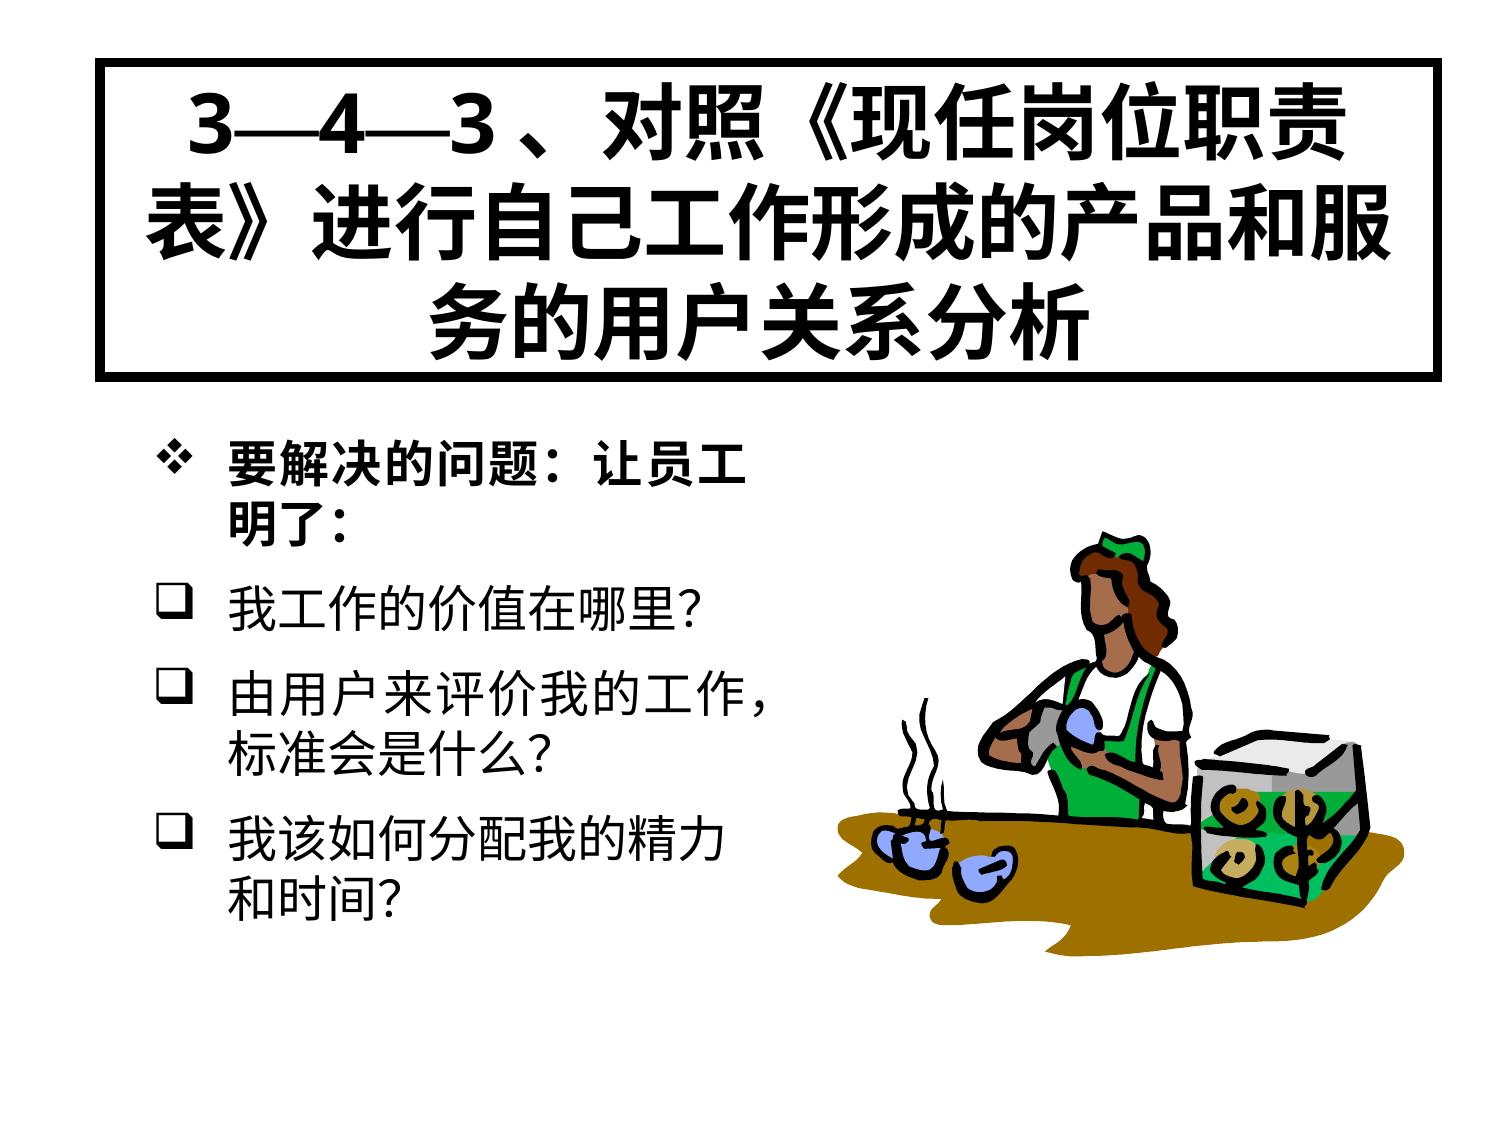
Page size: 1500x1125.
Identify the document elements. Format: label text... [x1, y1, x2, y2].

text_box 3—4—3、对照《现任岗位职责表》进行自己工作形成的产品和服务的用户关系分析 [99, 62, 1438, 378]
picture [837, 531, 1405, 957]
text_box 要解决的问题：让员工明了： 我工作的价值在哪里？ 由用户来评价我的工作，标准会是什么？ 我该如何分配我的精力和时间？ [137, 425, 763, 935]
